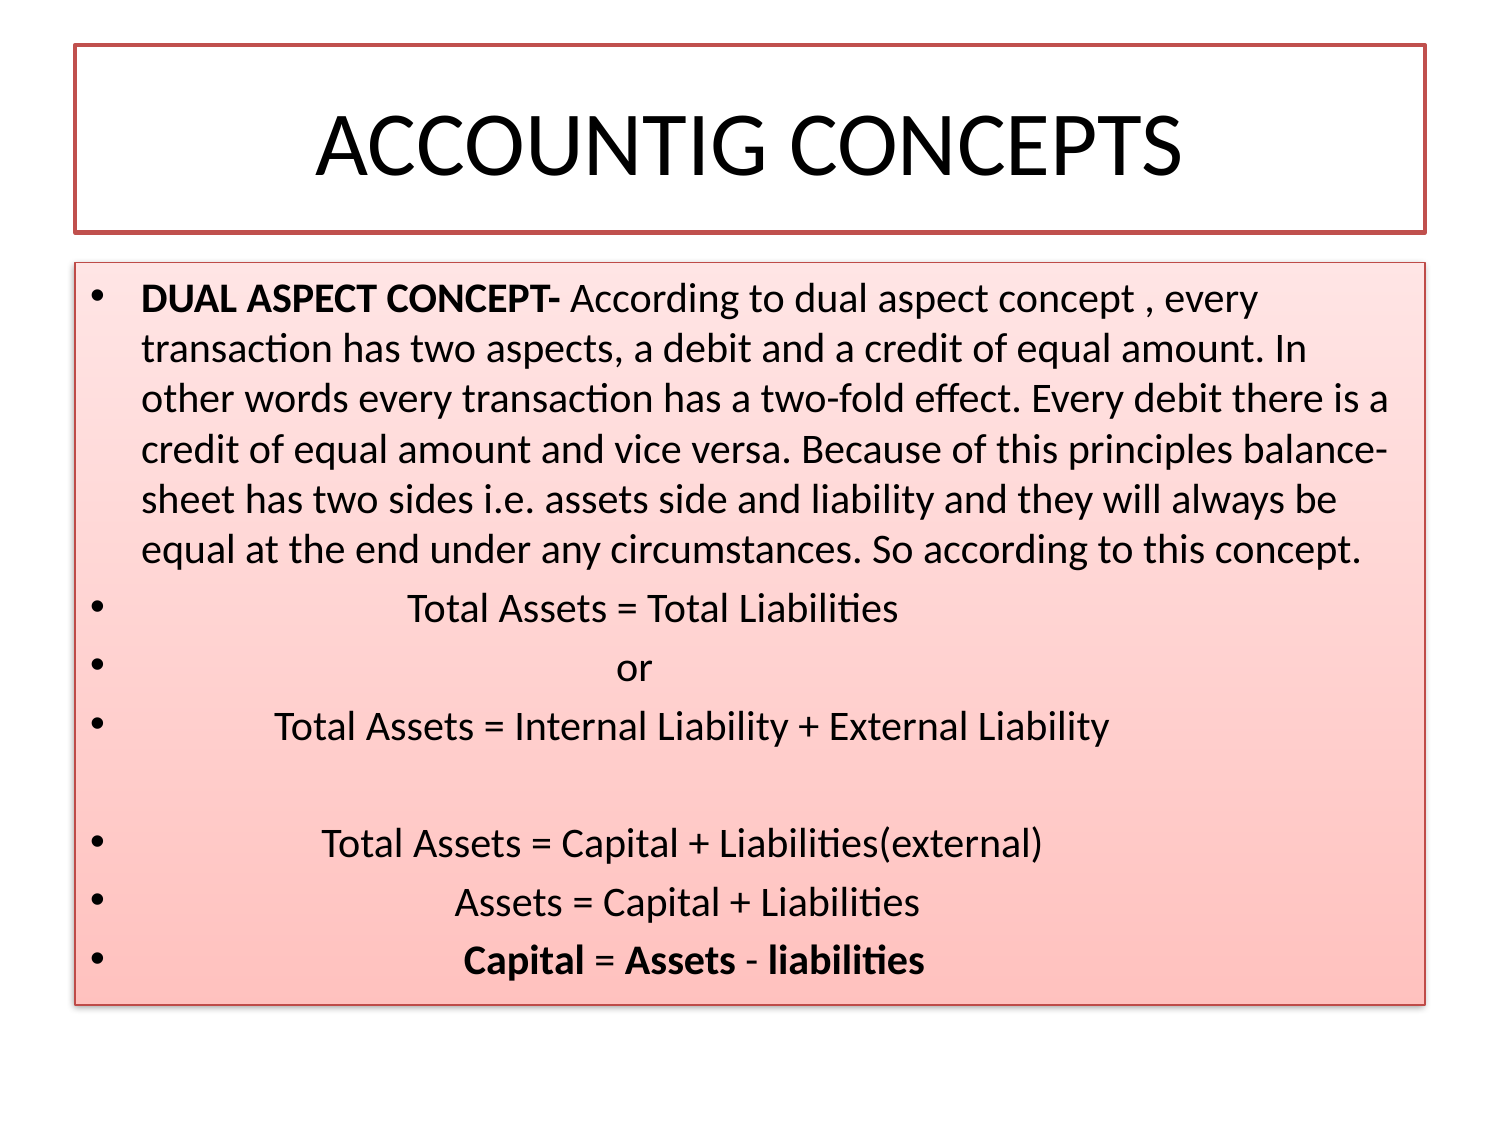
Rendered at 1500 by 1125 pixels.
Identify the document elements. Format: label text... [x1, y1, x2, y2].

list DUAL ASPECT CONCEPT- According to dual aspect concept , every transaction has two aspects, a debit and a credit of equal amount. In other words every transaction has a two-fold effect. Every debit there is a credit of equal amount and vice versa. Because of this principles balance-sheet has two sides i.e. assets side and liability and they will always be equal at the end under any circumstances. So according to this concept. Total Assets = Total Liabilities or Total Assets = Internal Liability + External Liability Total Assets = Capital + Liabilities(external) Assets = Capital + Liabilities Capital = Assets - liabilities [74, 262, 1426, 1006]
title ACCOUNTIG CONCEPTS [73, 43, 1427, 235]
